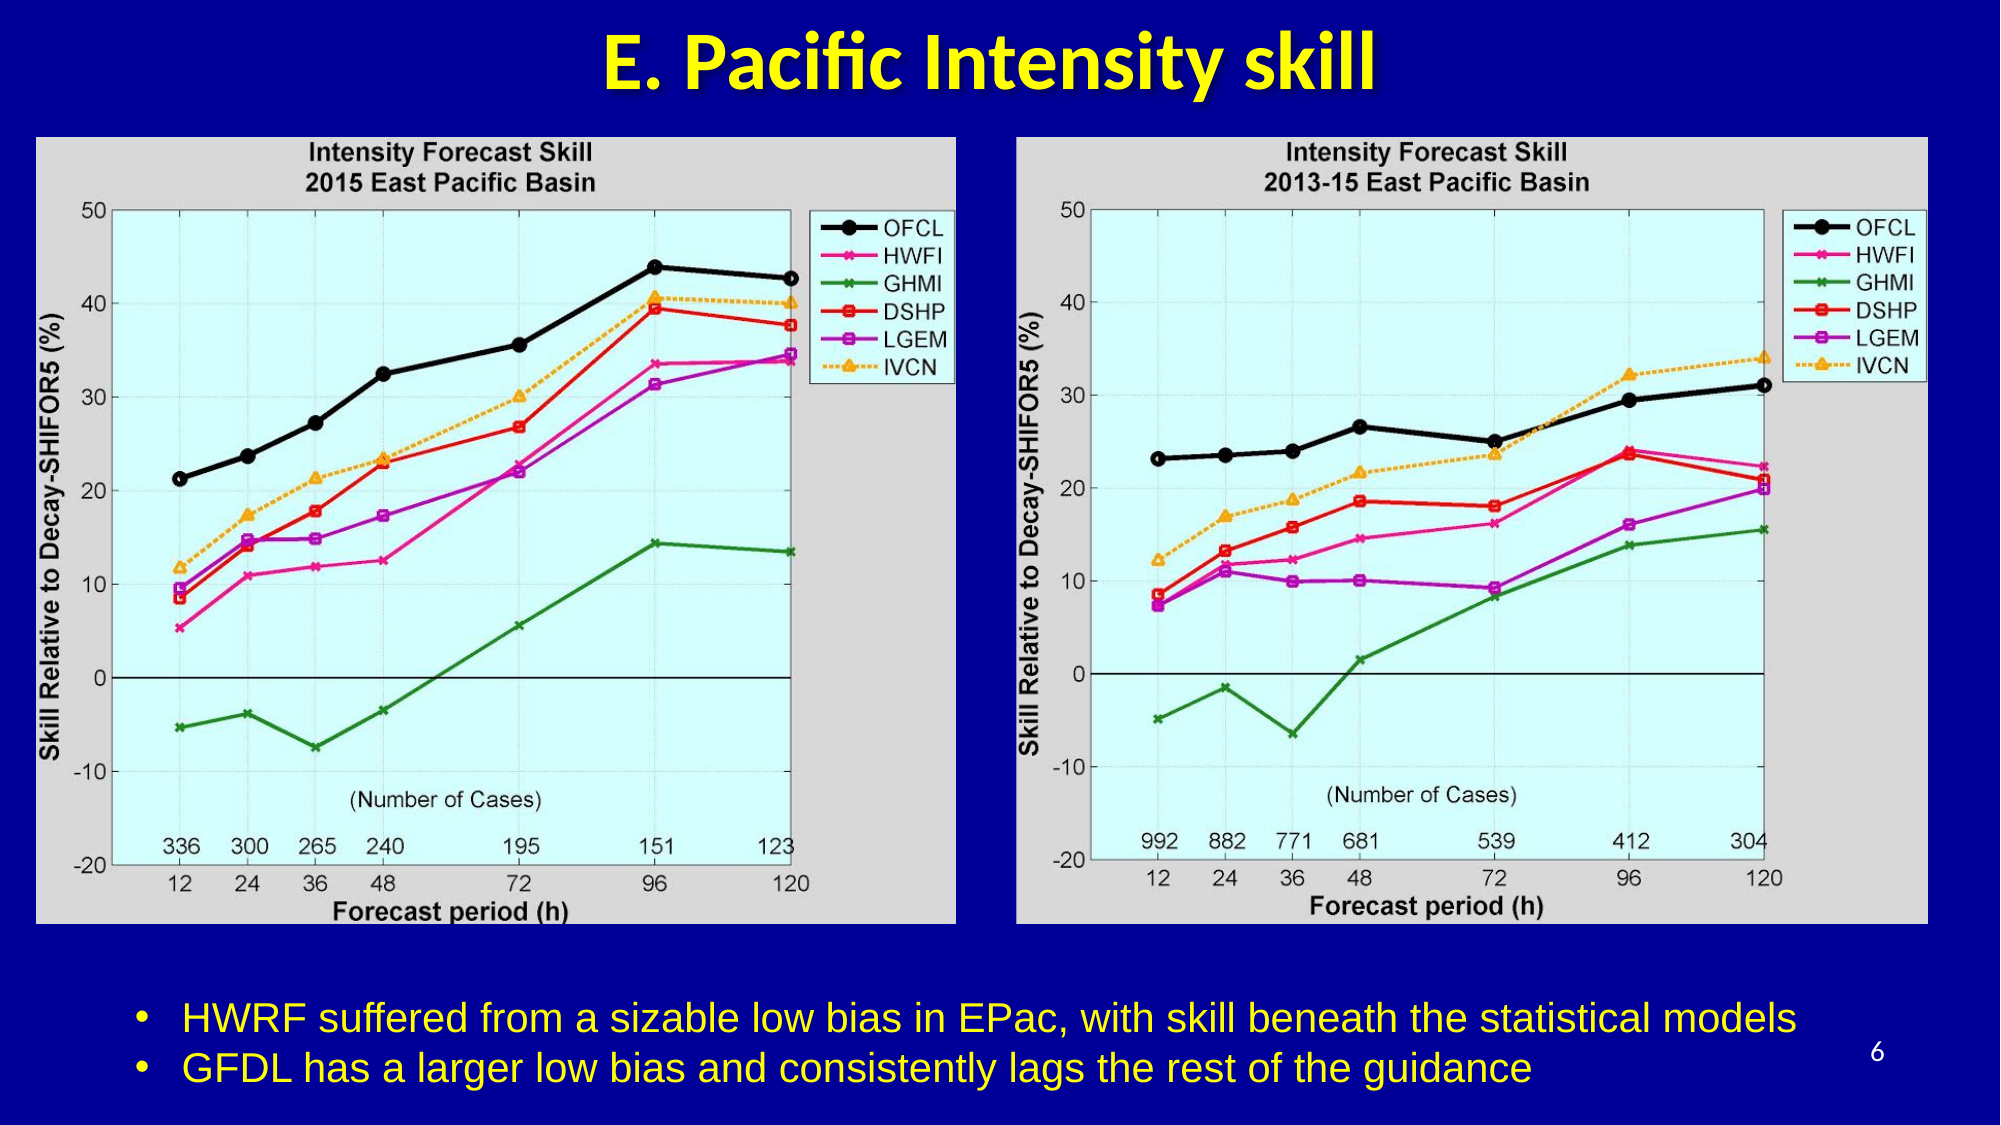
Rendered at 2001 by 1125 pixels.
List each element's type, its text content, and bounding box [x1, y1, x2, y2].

picture [1016, 136, 1929, 924]
slide_number 6 [1433, 1024, 1901, 1103]
text_box HWRF suffered from a sizable low bias in EPac, with skill beneath the statistical models GFDL has a larger low bias and consistently lags the rest of the guidance [120, 983, 1818, 1099]
title E. Pacific Intensity skill [99, 0, 1901, 132]
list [35, 136, 957, 924]
